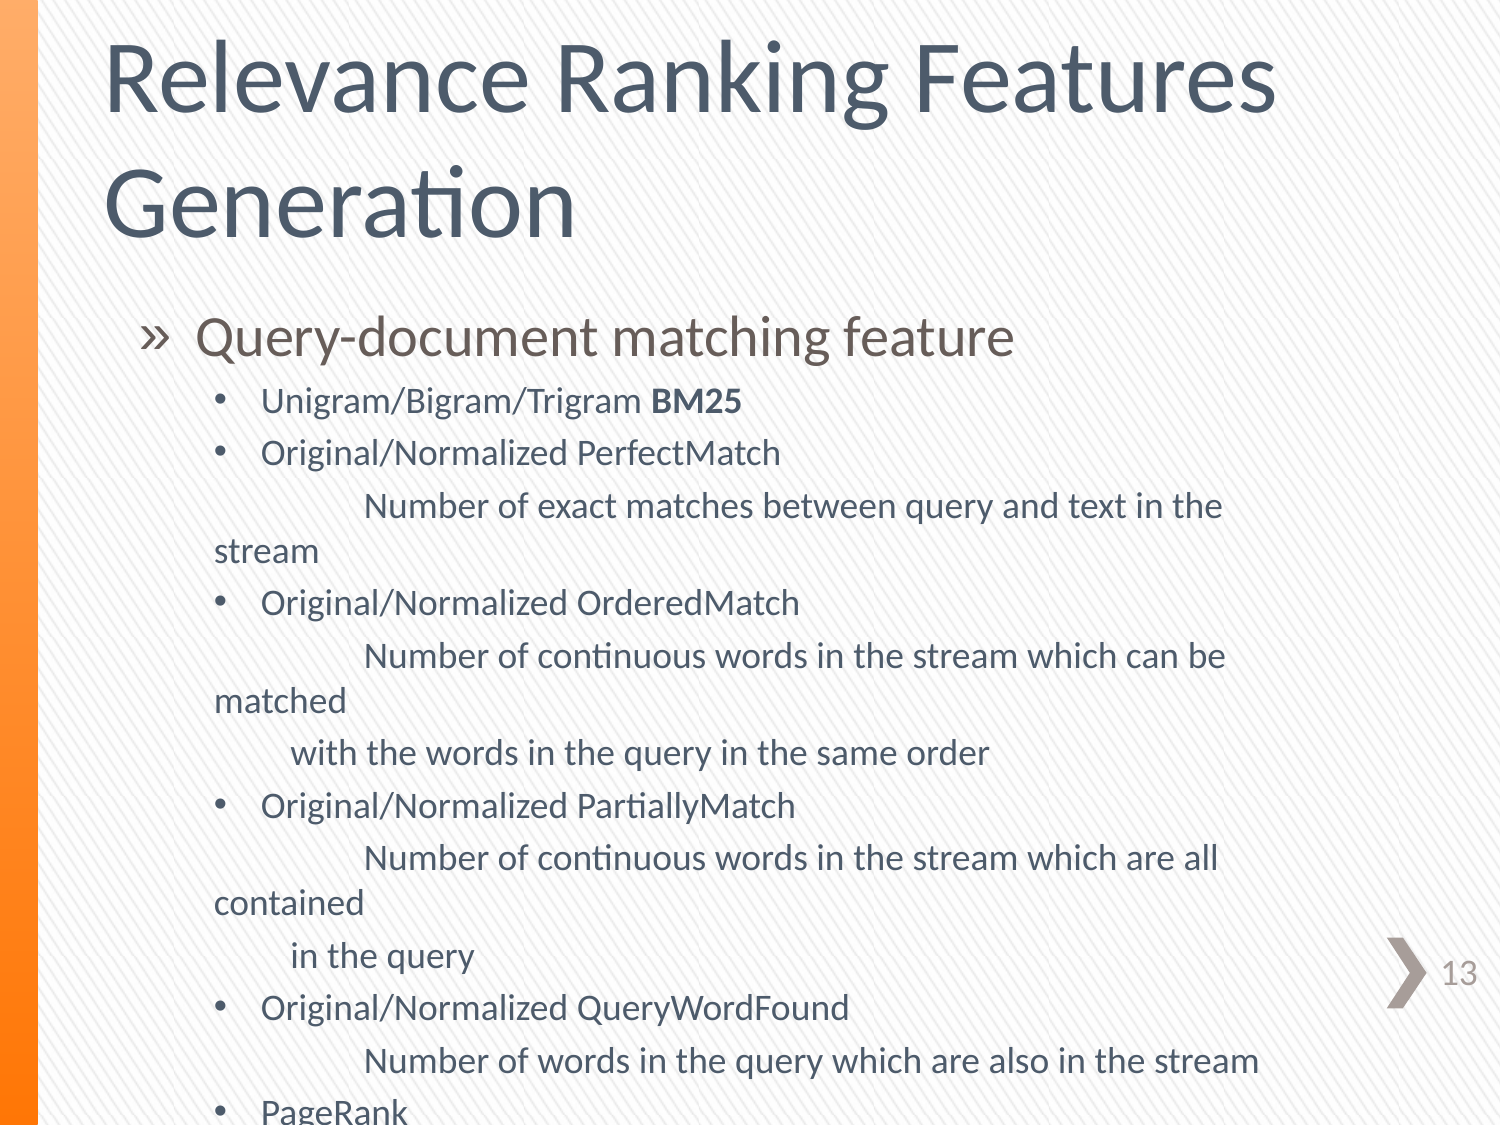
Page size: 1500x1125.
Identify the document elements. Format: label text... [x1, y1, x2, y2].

list Query-document matching feature Unigram/Bigram/Trigram BM25 Original/Normalized PerfectMatch Number of exact matches between query and text in the stream Original/Normalized OrderedMatch Number of continuous words in the stream which can be matched with the words in the query in the same order Original/Normalized PartiallyMatch Number of continuous words in the stream which are all contained in the query Original/Normalized QueryWordFound Number of words in the query which are also in the stream PageRank [123, 290, 1349, 1071]
slide_number 13 [1425, 941, 1500, 1000]
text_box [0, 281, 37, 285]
title Relevance Ranking Features Generation [88, 19, 1414, 266]
